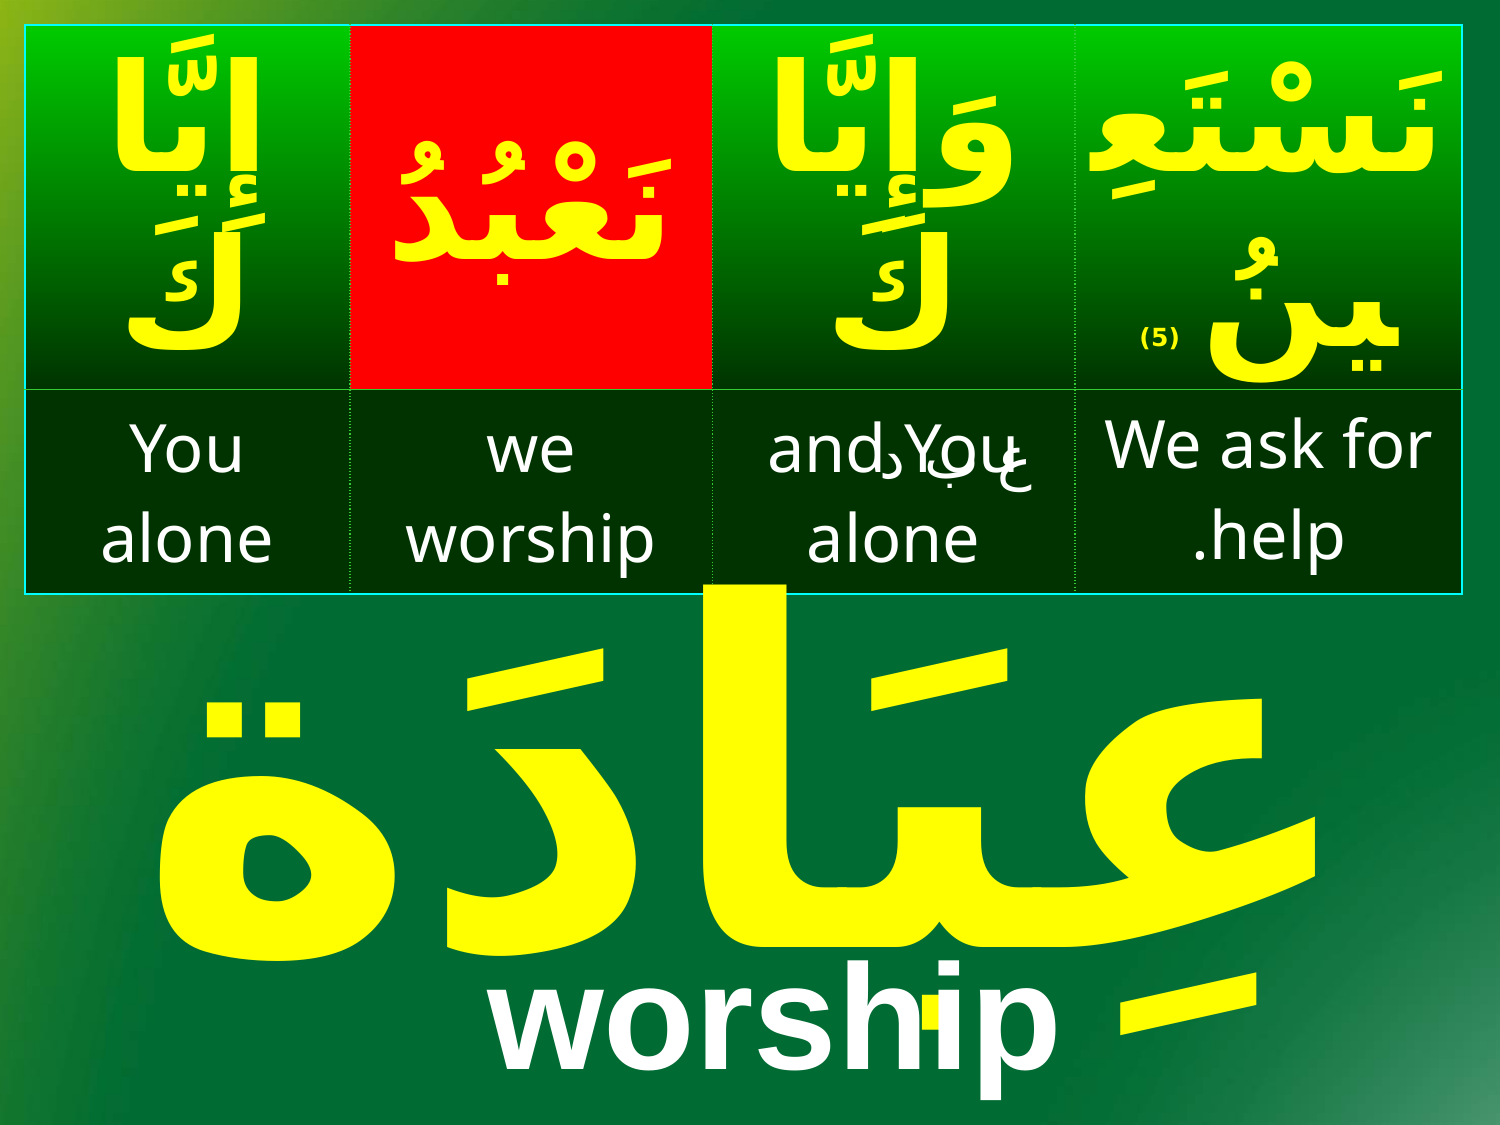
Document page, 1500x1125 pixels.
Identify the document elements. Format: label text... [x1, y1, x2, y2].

table_header نَعْبُدُ [350, 26, 712, 389]
table_cell We ask for help. [1075, 390, 1461, 593]
table_cell You alone [26, 390, 350, 593]
text_box ع ب د [837, 412, 1075, 462]
table_header وَإِيَّاكَ [712, 26, 1075, 389]
table_cell we worship [350, 390, 712, 462]
table_cell and You alone [712, 390, 1075, 462]
text_box worship [212, 912, 1338, 1108]
list عِبَادَة [74, 462, 1426, 969]
table_header إِيَّاكَ [26, 26, 350, 389]
picture [0, 0, 1500, 1125]
table_header نَسْتَعِينُ (5) [1075, 26, 1461, 389]
